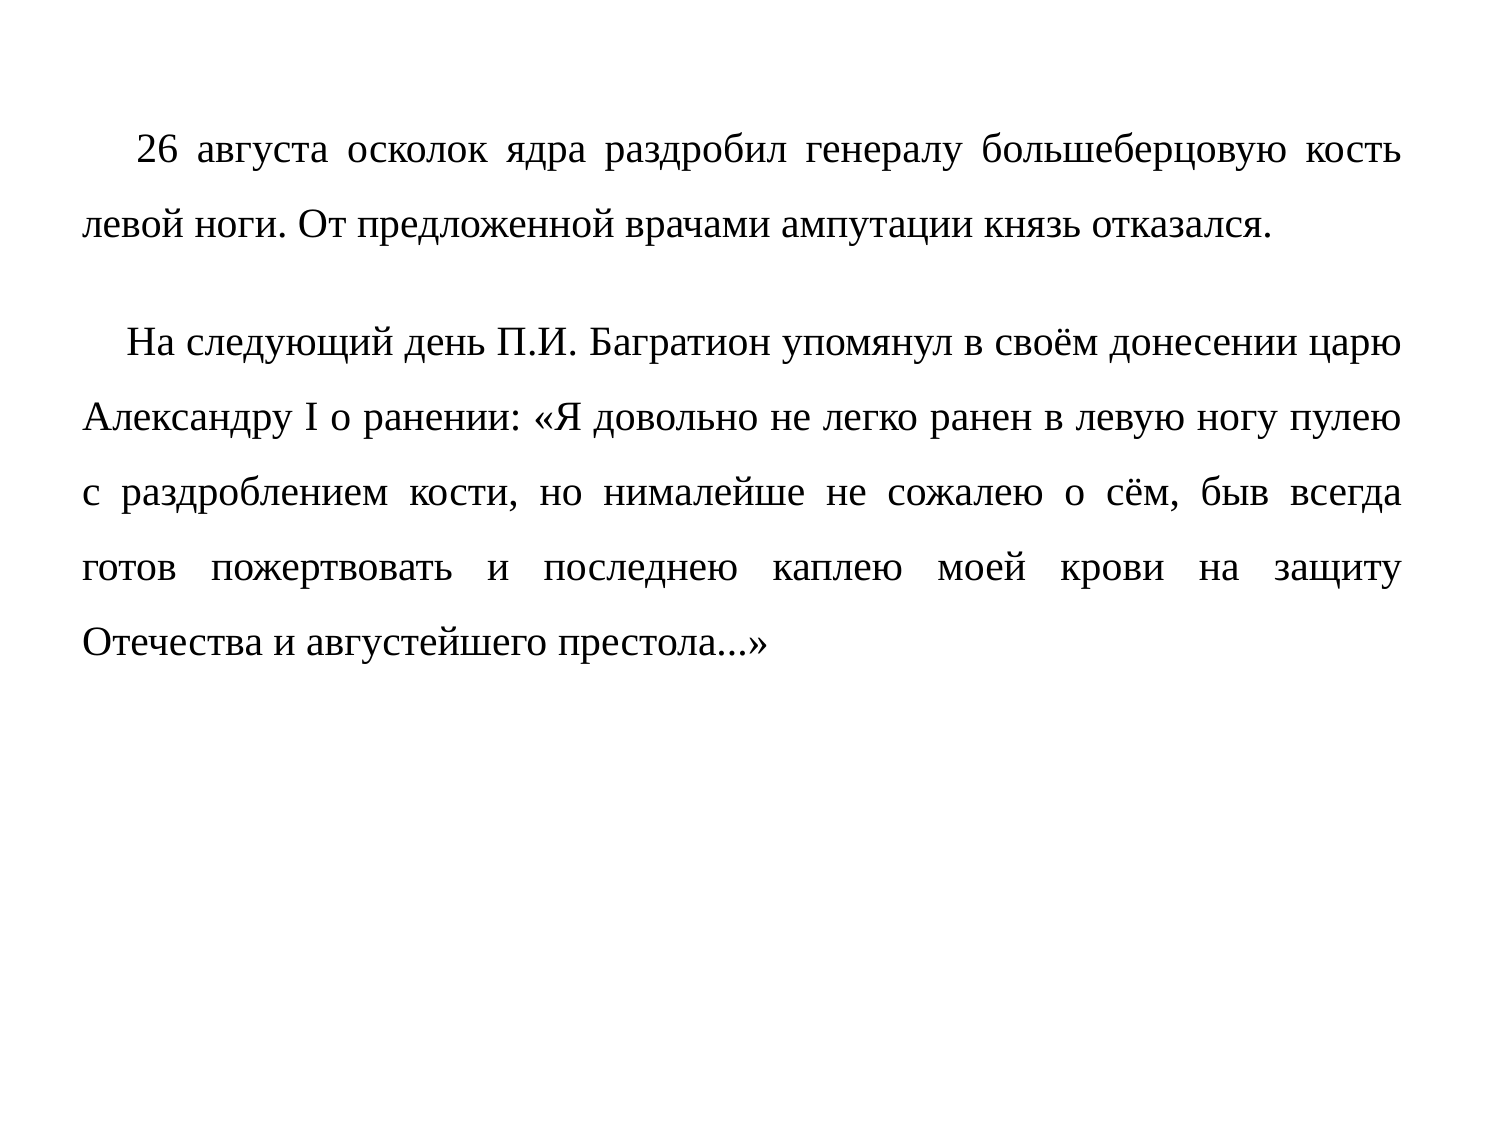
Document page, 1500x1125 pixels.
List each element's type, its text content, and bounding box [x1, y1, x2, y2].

list 26 августа осколок ядра раздробил генералу большеберцовую кость левой ноги. От предложенной врачами ампутации князь отказался. На следующий день П.И. Багратион упомянул в своём донесении царю Александру I о ранении: «Я довольно не легко ранен в левую ногу пулею с раздроблением кости, но нималейше не сожалею о сём, быв всегда готов пожертвовать и последнею каплею моей крови на защиту Отечества и августейшего престола...» [67, 88, 1418, 1004]
